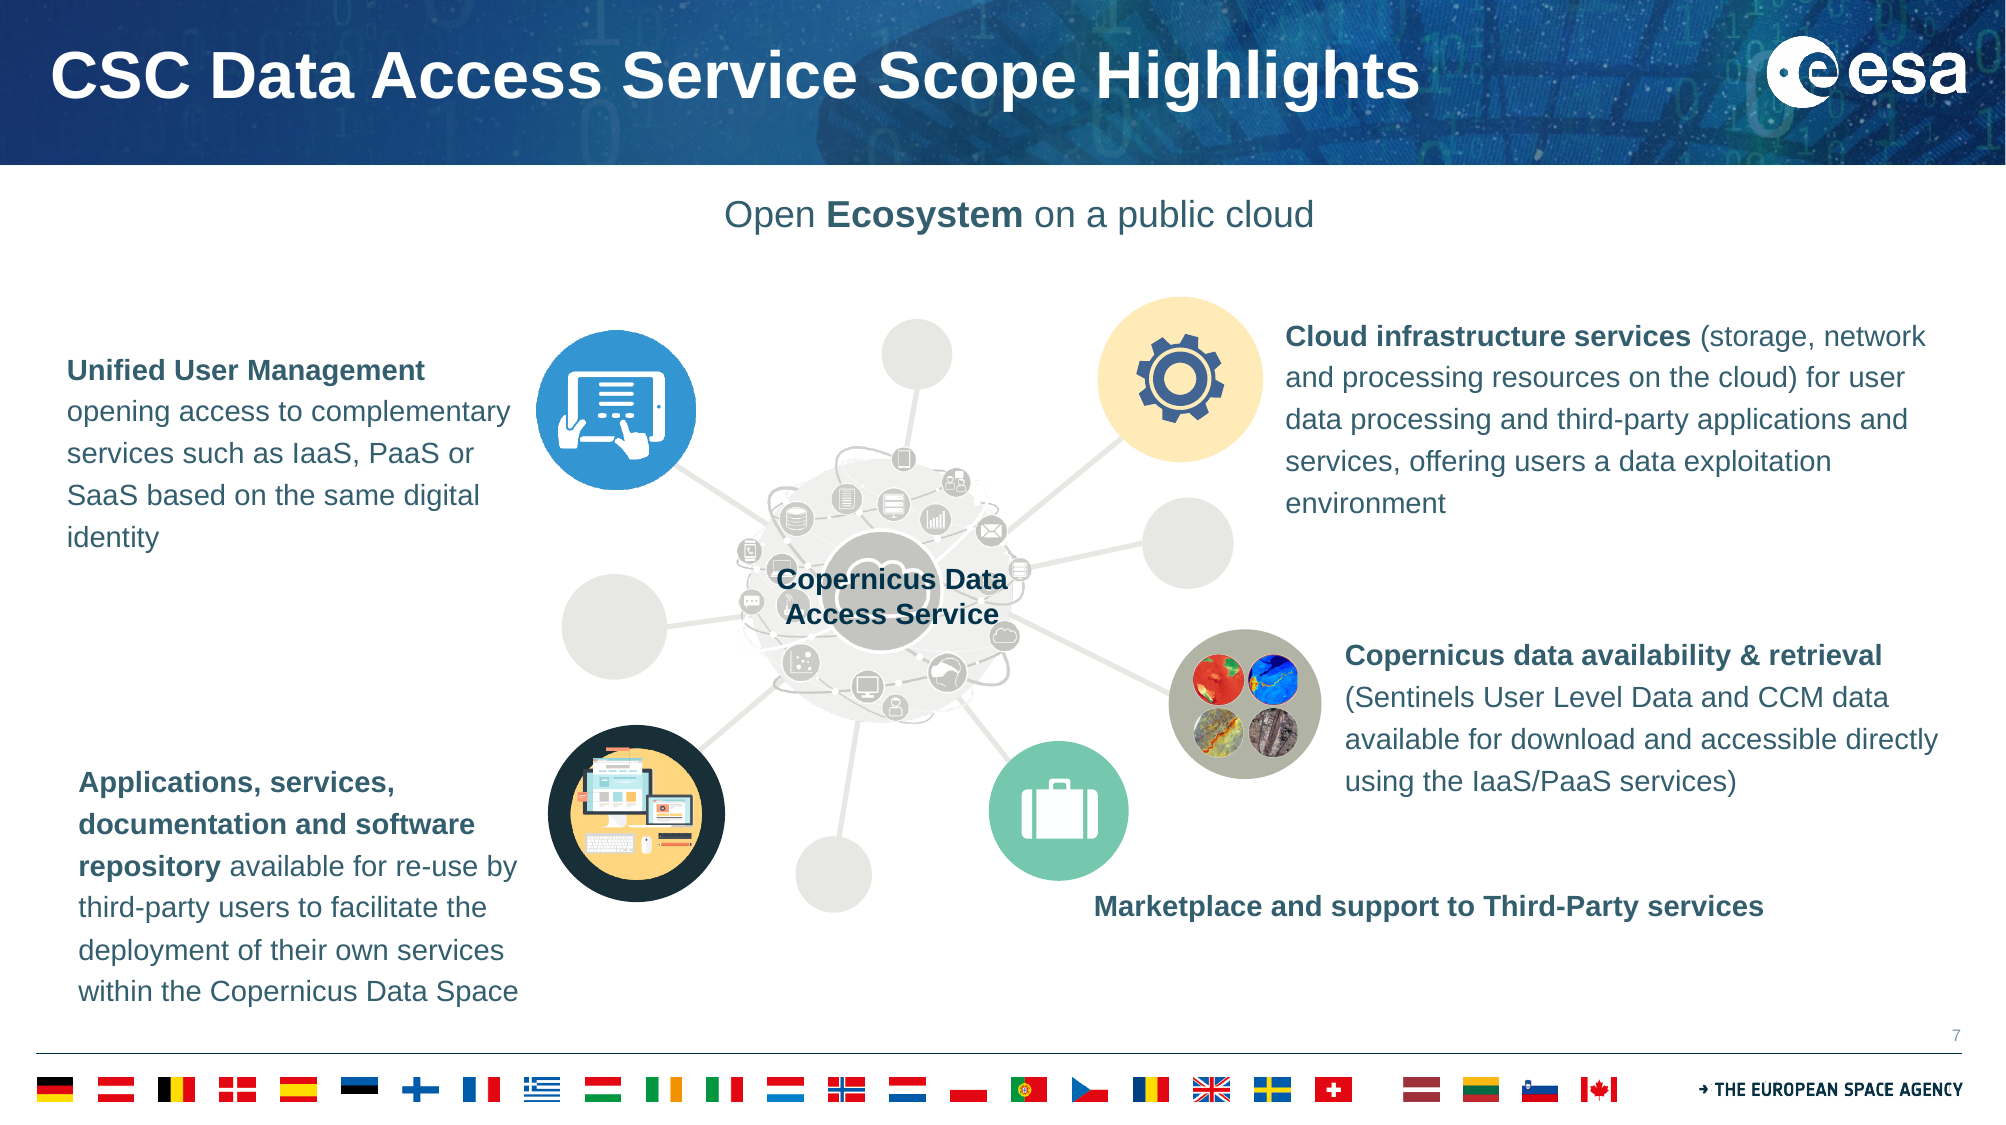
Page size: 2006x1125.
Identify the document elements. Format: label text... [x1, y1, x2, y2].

list Open Ecosystem on a public cloud [35, 174, 1966, 1019]
picture [0, 0, 2006, 1125]
text_box Unified User Management opening access to complementary services such as IaaS, PaaS or SaaS based on the same digital identity [52, 336, 529, 561]
title CSC Data Access Service Scope Highlights [35, 25, 1694, 119]
text_box Copernicus data availability & retrieval (Sentinels User Level Data and CCM data available for download and accessible directly using the IaaS/PaaS services) [1330, 621, 1958, 805]
text_box [1268, 630, 1324, 756]
text_box [1268, 766, 1292, 778]
text_box Cloud infrastructure services (storage, network and processing resources on the cloud) for user data processing and third-party applications and services, offering users a data exploitation environment [1270, 302, 1958, 527]
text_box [1007, 613, 1194, 706]
text_box Applications, services, documentation and software repository available for re-use by third-party users to facilitate the deployment of their own services within the Copernicus Data Space [63, 748, 557, 1015]
text_box Marketplace and support to Third-Party services [1079, 872, 1847, 930]
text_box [547, 296, 1264, 913]
